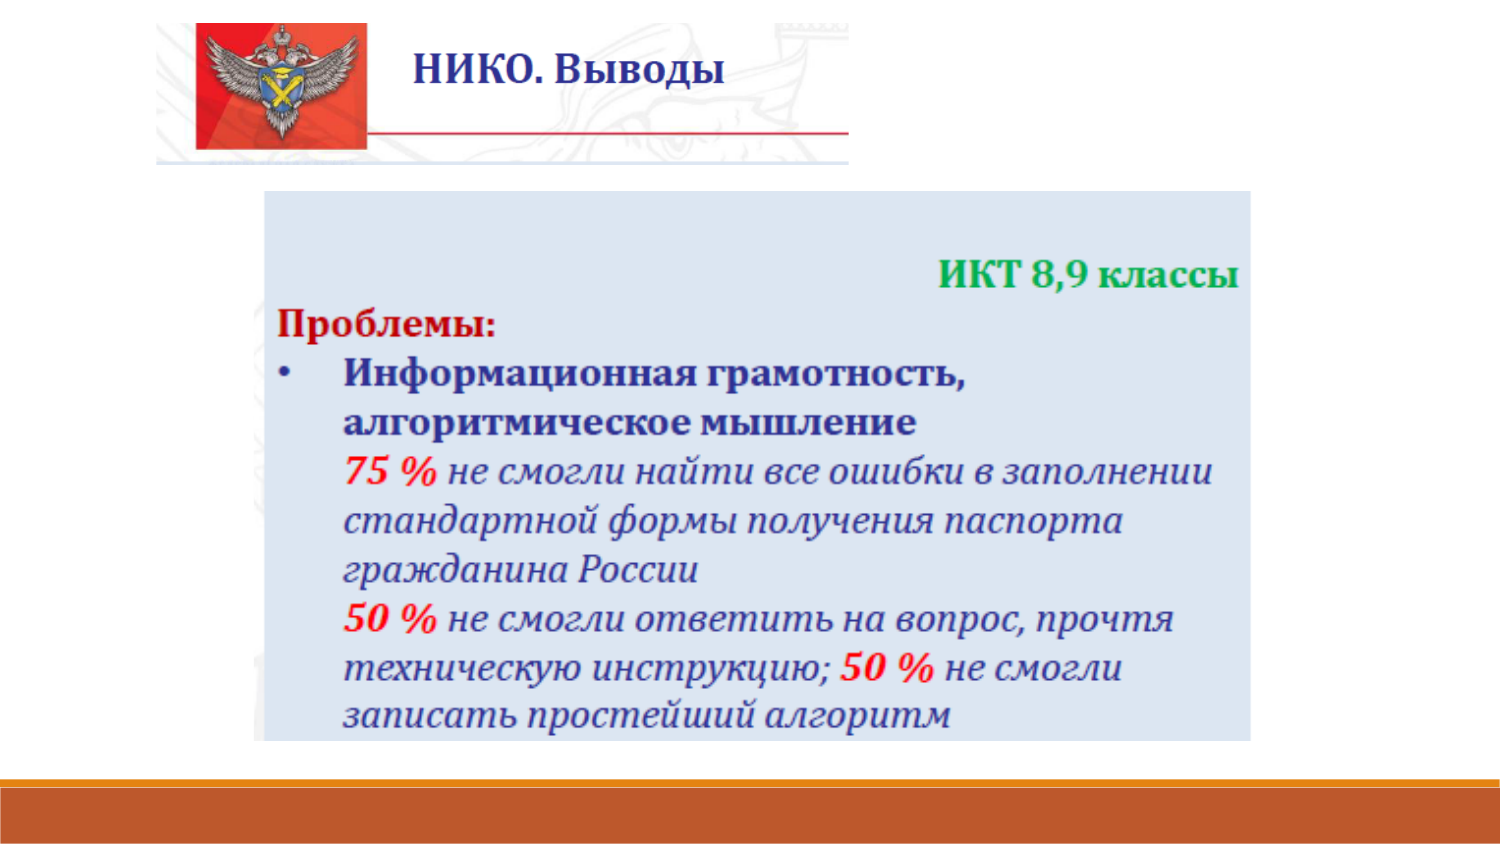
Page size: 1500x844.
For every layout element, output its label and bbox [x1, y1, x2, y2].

picture [155, 22, 850, 166]
picture [253, 190, 1262, 742]
